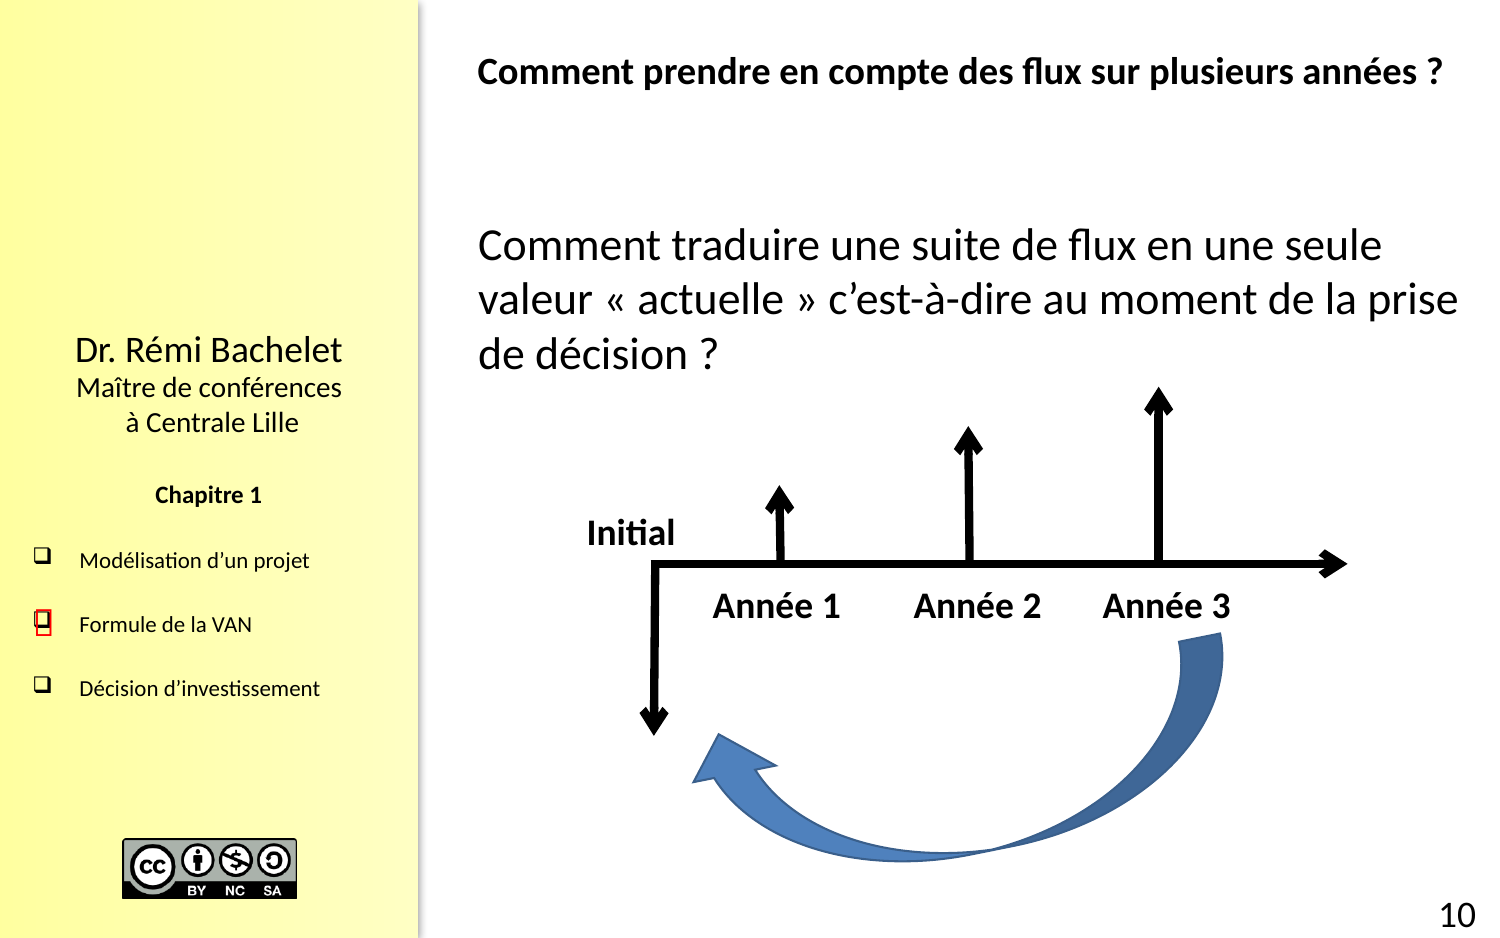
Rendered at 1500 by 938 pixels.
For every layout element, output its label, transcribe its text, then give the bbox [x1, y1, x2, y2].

title Comment prendre en compte des flux sur plusieurs années ? [442, 22, 1479, 116]
slide_number 10 [1423, 882, 1500, 938]
picture [122, 838, 297, 899]
text_box [691, 736, 1198, 863]
list Comment traduire une suite de flux en une seule valeur « actuelle » c’est-à-dire au moment de la prise de décision ? [466, 208, 1480, 855]
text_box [571, 386, 1348, 736]
text_box  [17, 591, 70, 652]
